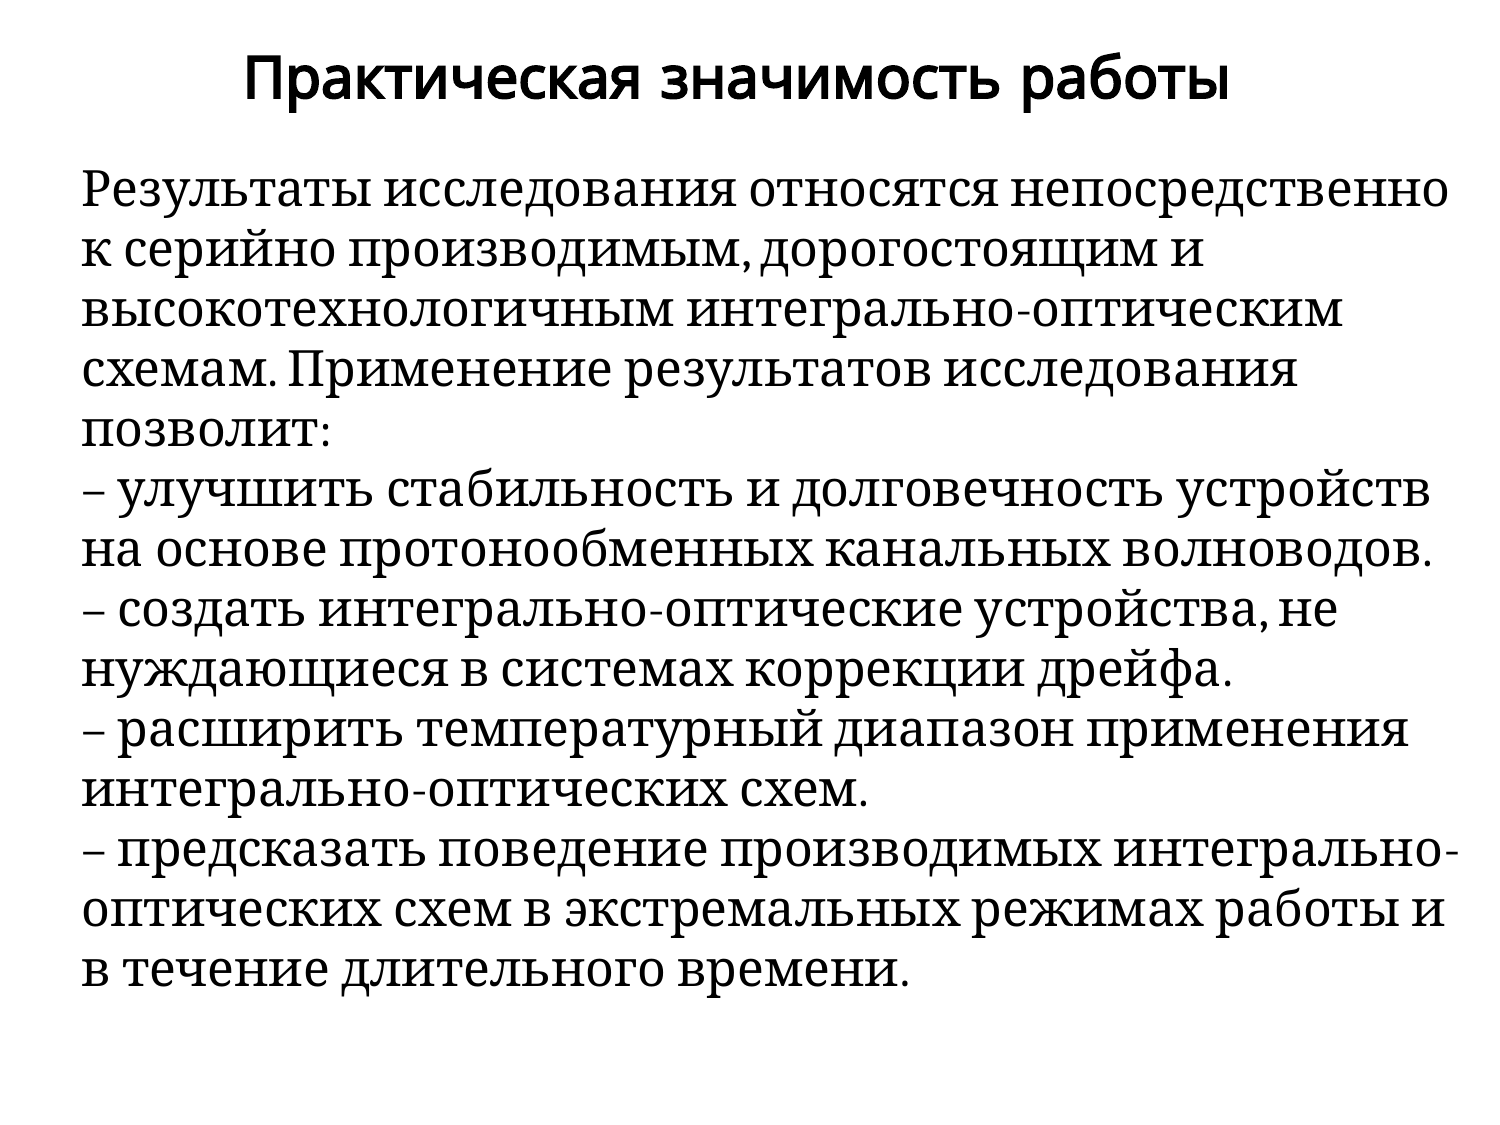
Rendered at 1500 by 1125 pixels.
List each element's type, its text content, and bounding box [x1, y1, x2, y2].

text_box Результаты исследования относятся непосредственно к серийно производимым, дорогостоящим и высокотехнологичным интегрально-оптическим схемам. Применение результатов исследования позволит: – улучшить стабильность и долговечность устройств на основе протонообменных канальных волноводов. – создать интегрально-оптические устройства, не нуждающиеся в системах коррекции дрейфа. – расширить температурный диапазон применения интегрально-оптических схем. – предсказать поведение производимых интегрально-оптических схем в экстремальных режимах работы и в течение длительного времени. [66, 149, 1483, 1005]
text_box Практическая значимость работы [46, 0, 1427, 161]
